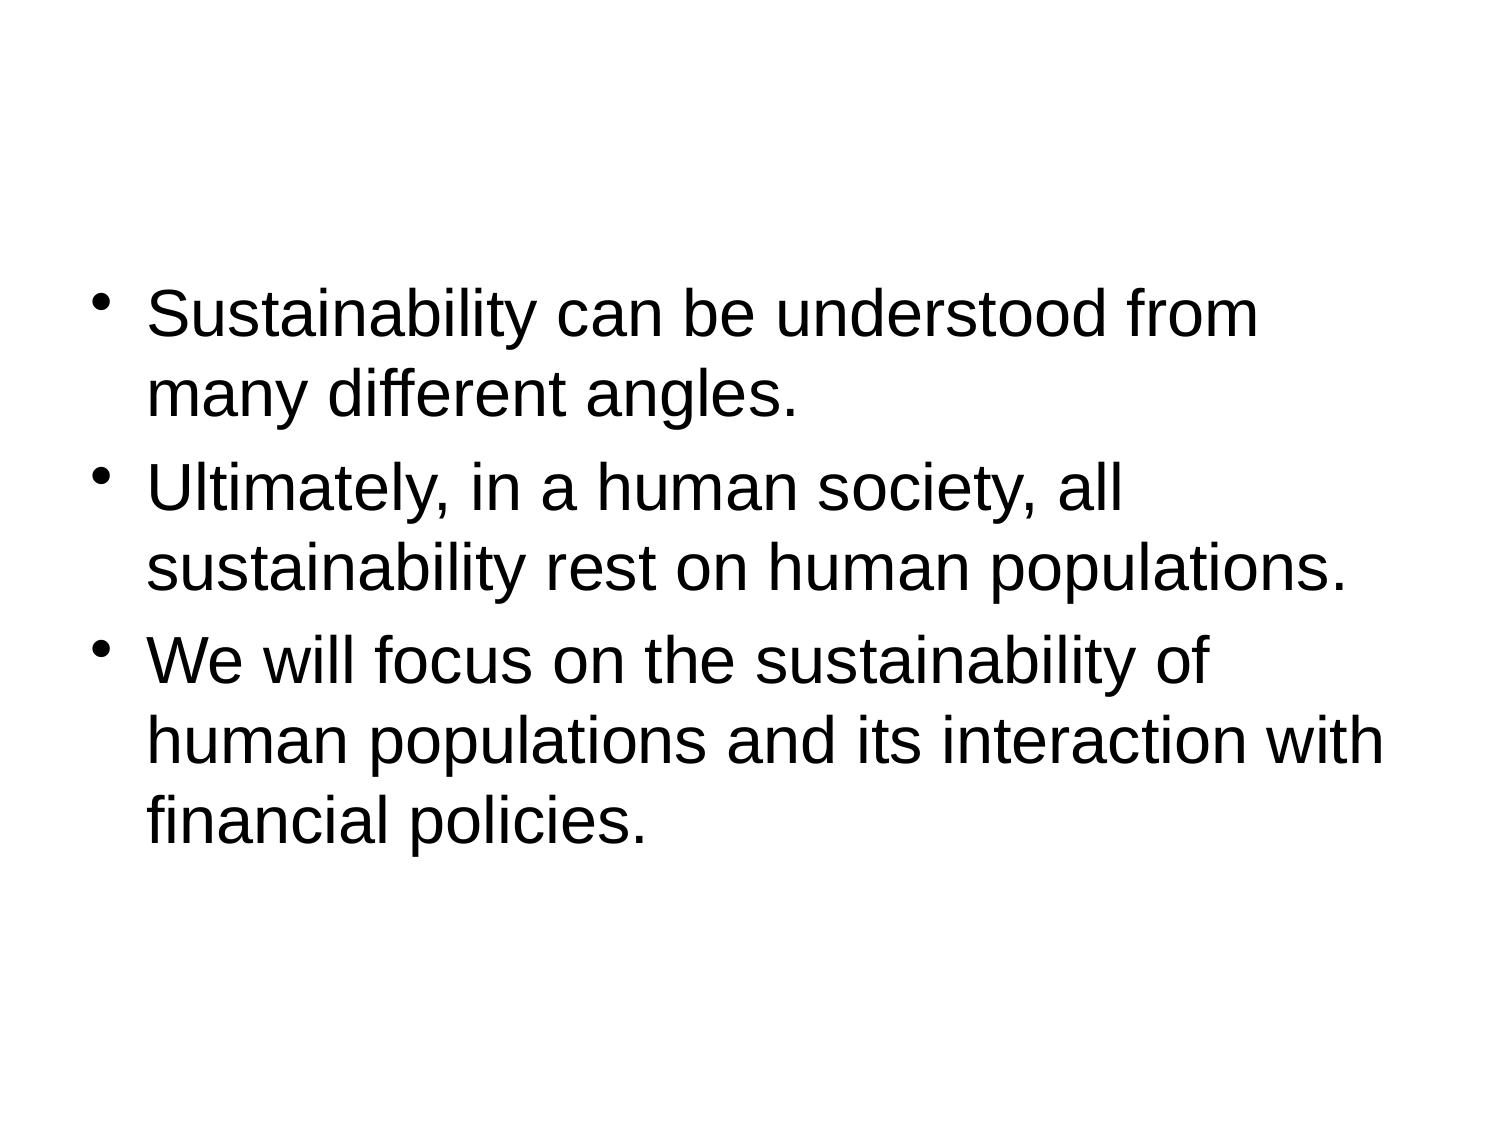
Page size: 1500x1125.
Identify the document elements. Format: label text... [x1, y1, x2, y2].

list Sustainability can be understood from many different angles. Ultimately, in a human society, all sustainability rest on human populations. We will focus on the sustainability of human populations and its interaction with financial policies. [75, 262, 1425, 1005]
